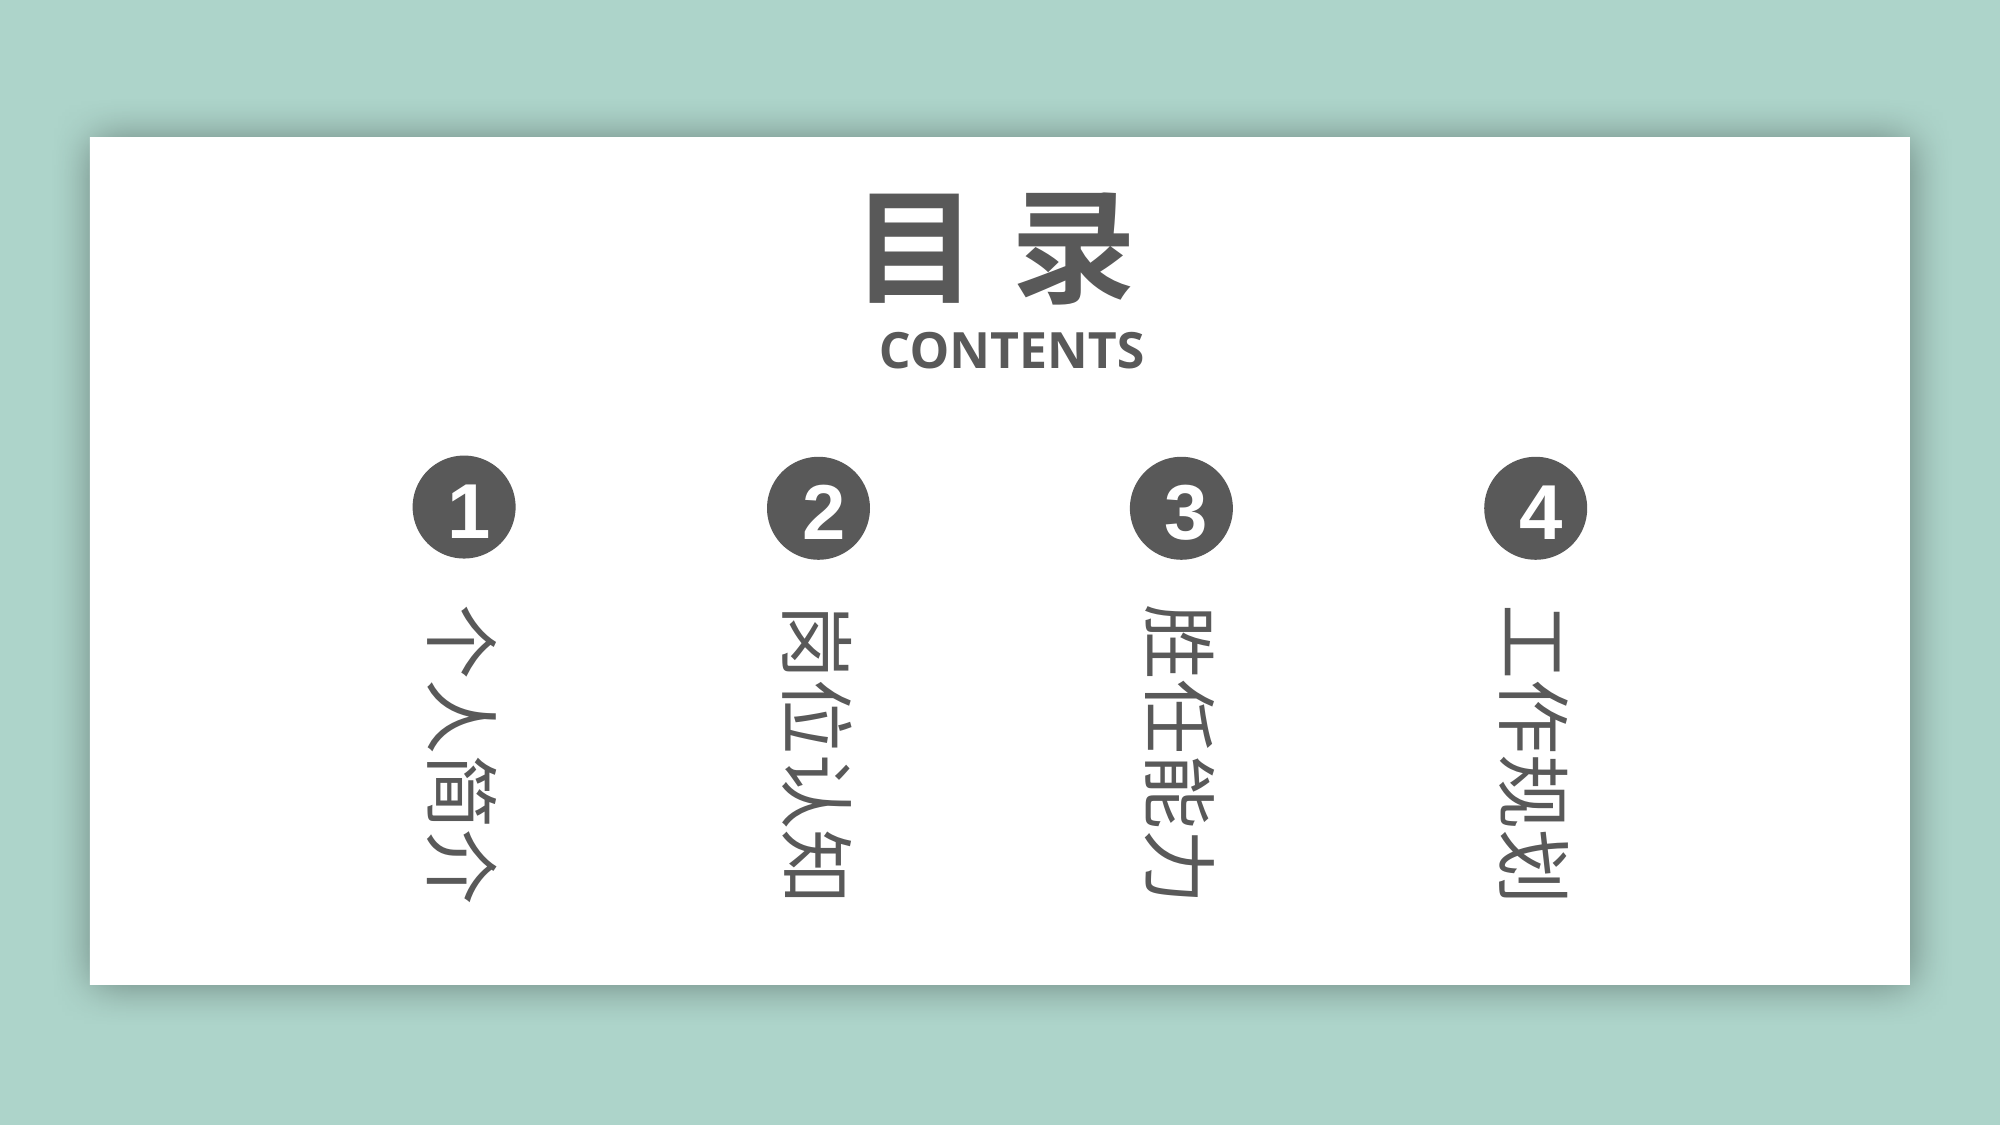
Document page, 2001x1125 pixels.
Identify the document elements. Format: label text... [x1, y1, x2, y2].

text_box 4 [1482, 454, 1590, 562]
text_box [88, 135, 1912, 987]
text_box 2 [764, 454, 873, 562]
text_box 目录 CONTENTS [838, 160, 1160, 386]
text_box 个人简介 [418, 580, 510, 929]
text_box 工作规划 [1490, 580, 1581, 929]
text_box 胜任能力 [1136, 580, 1227, 929]
text_box 岗位认知 [773, 580, 864, 929]
text_box 1 [410, 453, 518, 561]
text_box 3 [1127, 454, 1235, 562]
